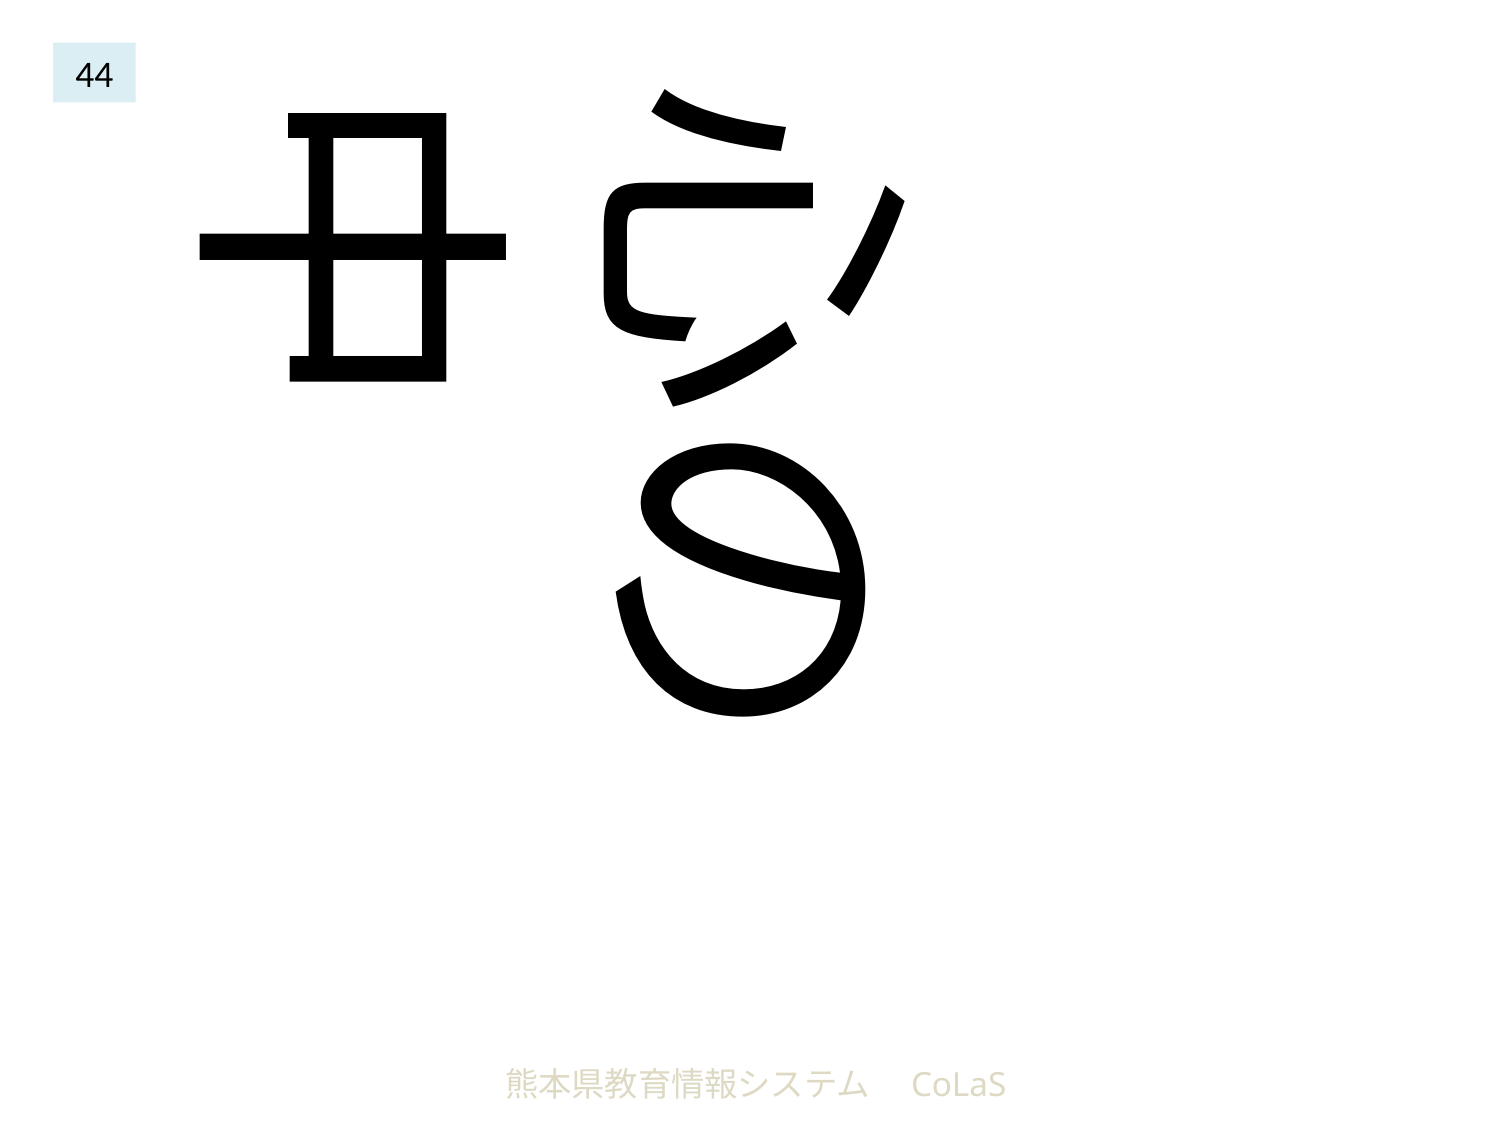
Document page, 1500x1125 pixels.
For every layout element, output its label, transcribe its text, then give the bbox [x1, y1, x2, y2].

text_box 心の中 [532, 66, 967, 1055]
text_box 44 [53, 42, 136, 103]
